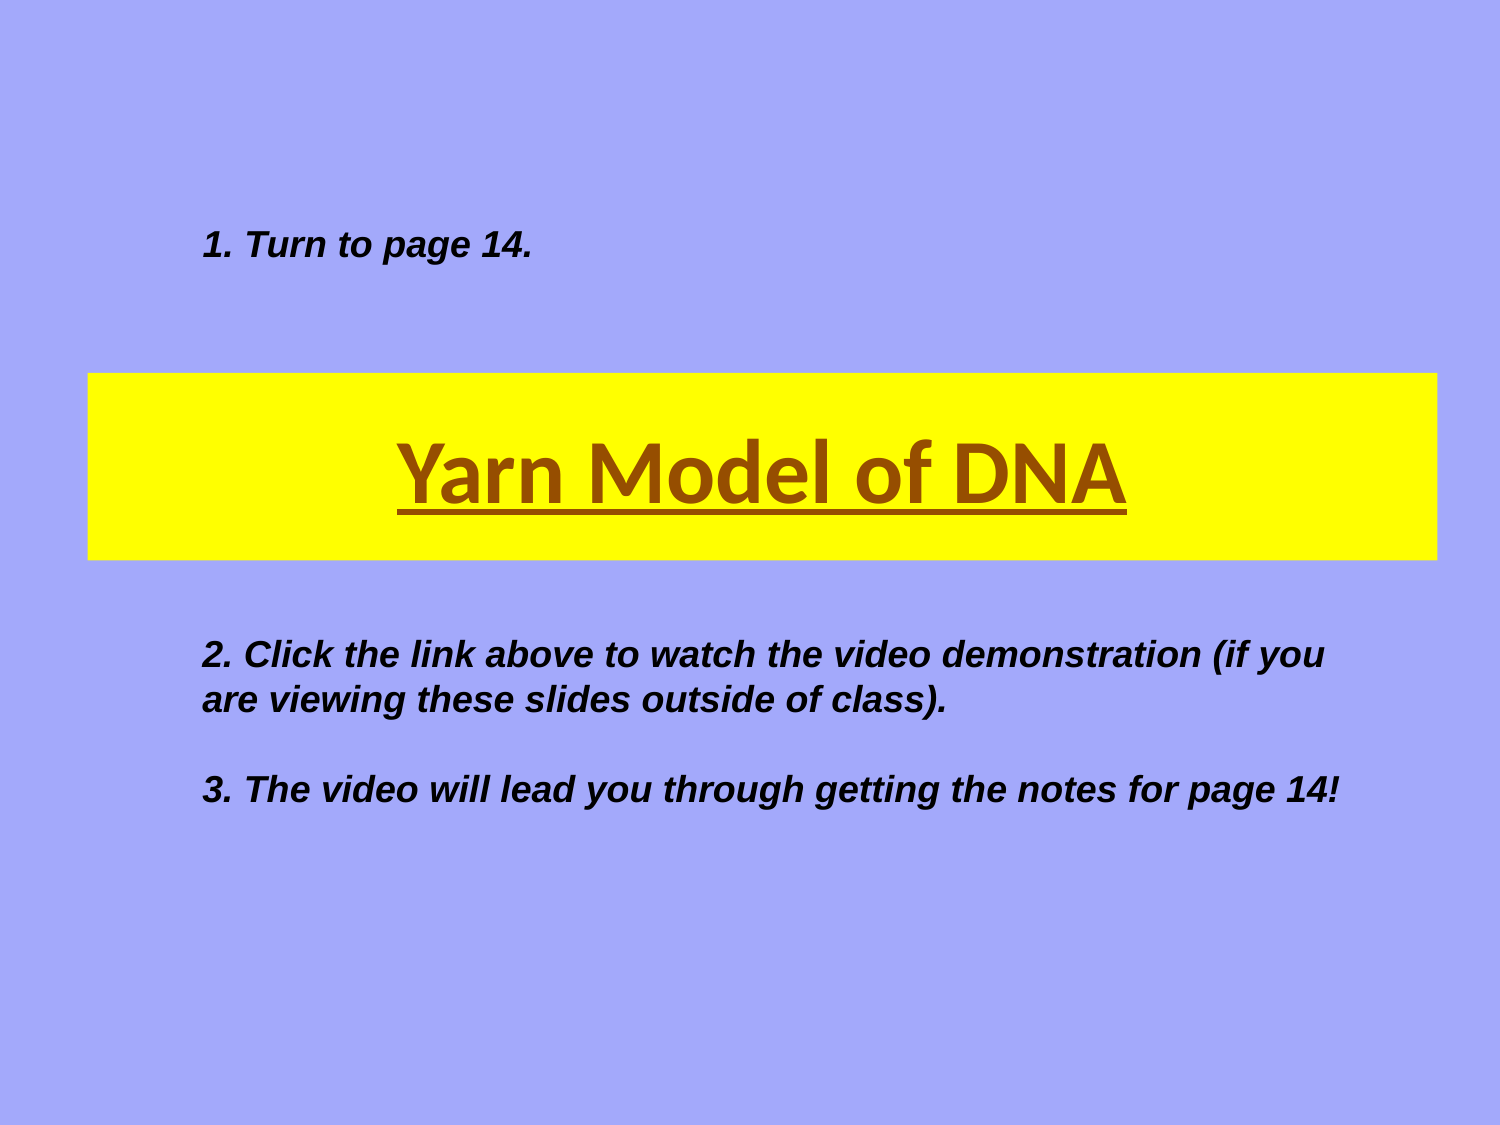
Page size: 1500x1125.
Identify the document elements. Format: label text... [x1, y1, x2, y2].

title Yarn Model of DNA [87, 372, 1438, 561]
text_box 2. Click the link above to watch the video demonstration (if you are viewing these slides outside of class). 3. The video will lead you through getting the notes for page 14! [187, 622, 1363, 818]
text_box 1. Turn to page 14. [187, 212, 791, 273]
